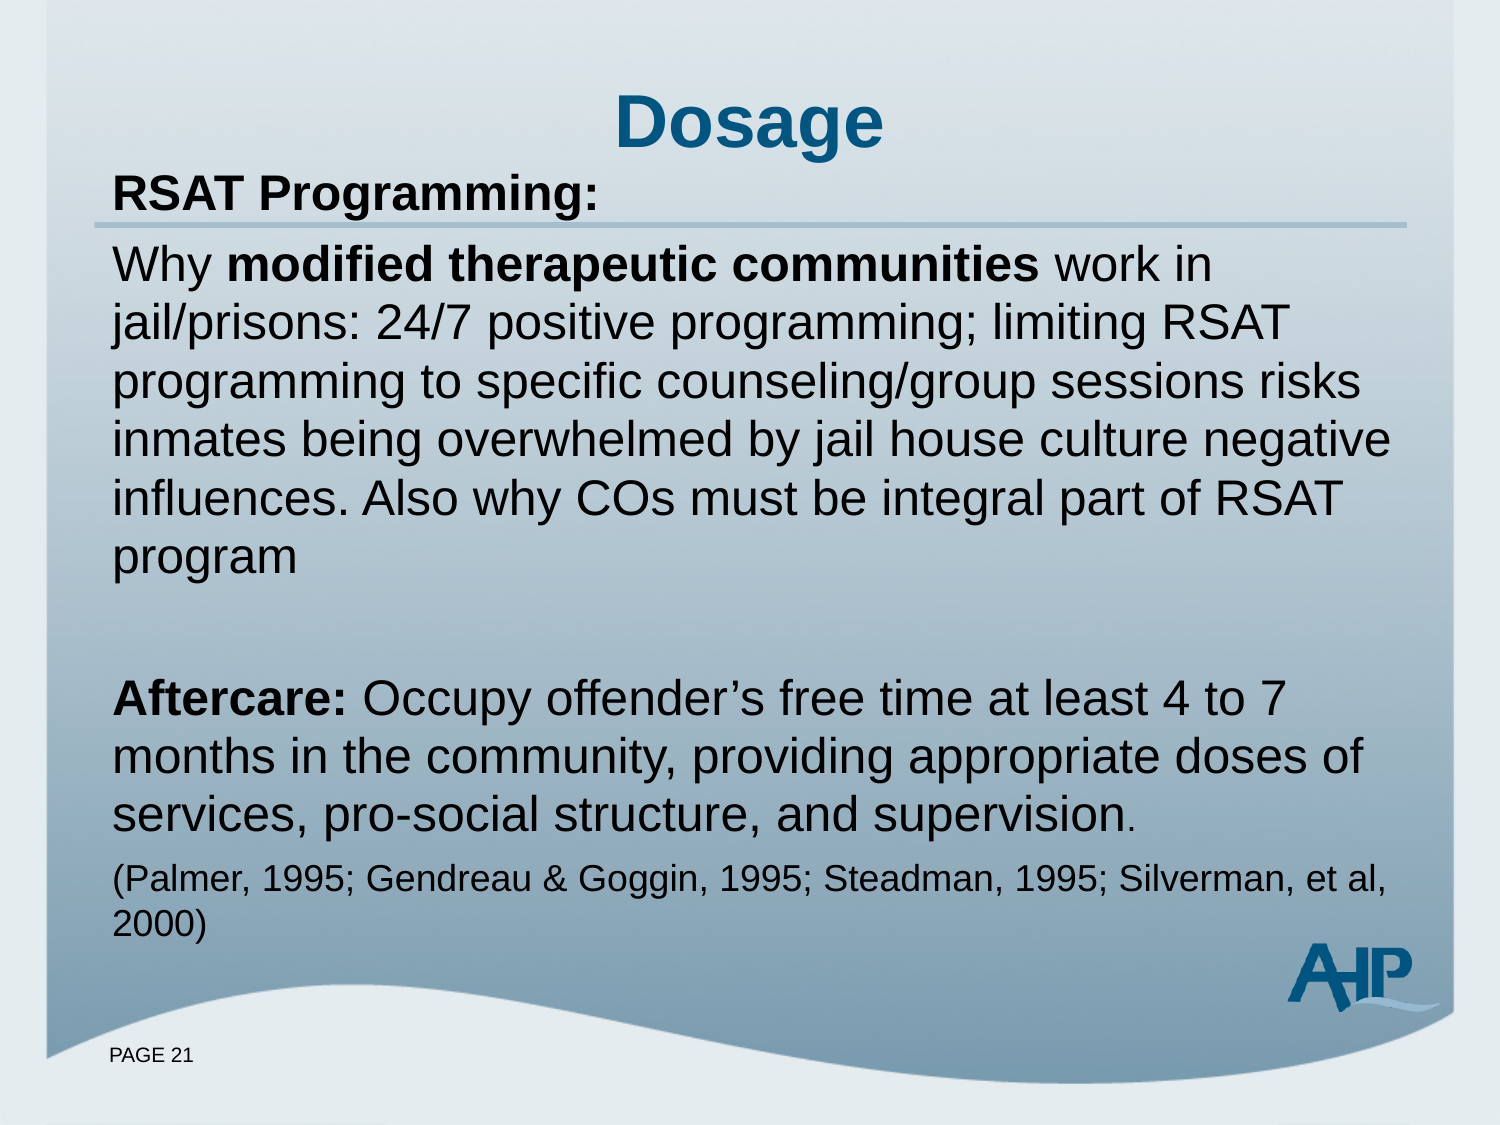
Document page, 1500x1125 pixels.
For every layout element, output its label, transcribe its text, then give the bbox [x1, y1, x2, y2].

picture [0, 0, 1500, 1125]
list RSAT Programming: Why modified therapeutic communities work in jail/prisons: 24/7 positive programming; limiting RSAT programming to specific counseling/group sessions risks inmates being overwhelmed by jail house culture negative influences. Also why COs must be integral part of RSAT program Aftercare: Occupy offender’s free time at least 4 to 7 months in the community, providing appropriate doses of services, pro-social structure, and supervision. (Palmer, 1995; Gendreau & Goggin, 1995; Steadman, 1995; Silverman, et al, 2000) [112, 162, 1394, 998]
title Dosage [75, 13, 1425, 163]
